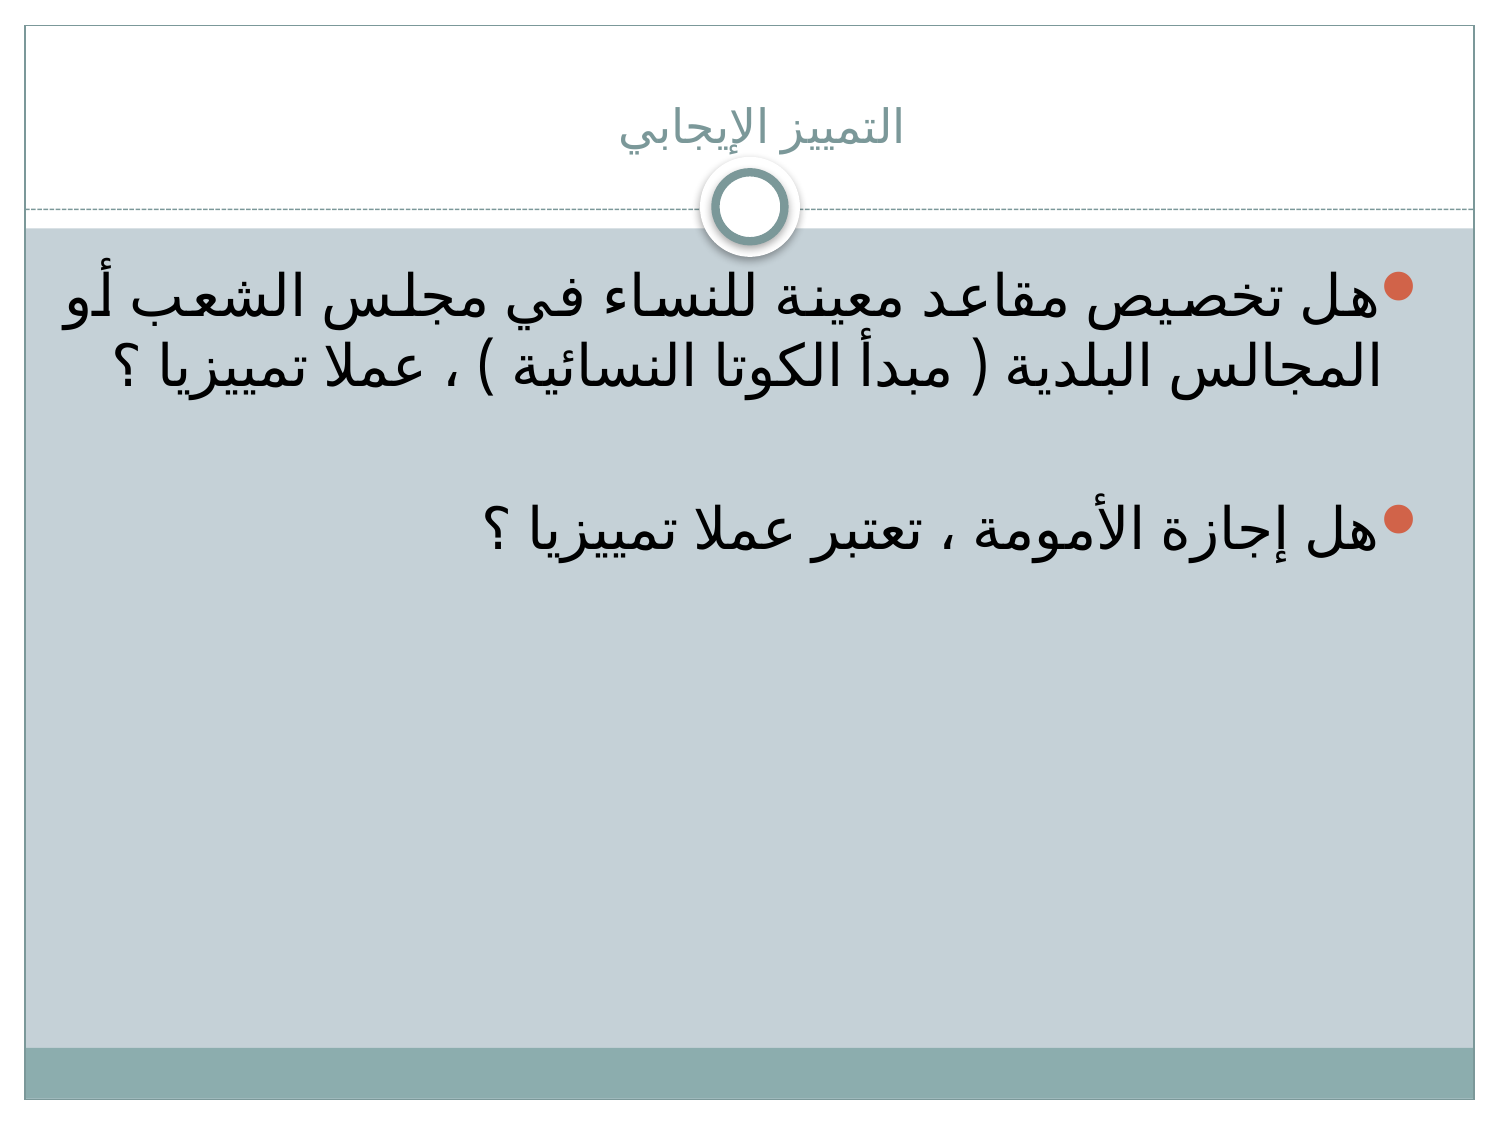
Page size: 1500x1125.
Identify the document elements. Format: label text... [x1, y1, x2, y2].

list هل تخصيص مقاعد معينة للنساء في مجلس الشعب أو المجالس البلدية ( مبدأ الكوتا النسائية ) ، عملا تمييزيا ؟ هل إجازة الأمومة ، تعتبر عملا تمييزيا ؟ [49, 250, 1445, 1001]
title التمييز الإيجابي [50, 87, 1450, 212]
